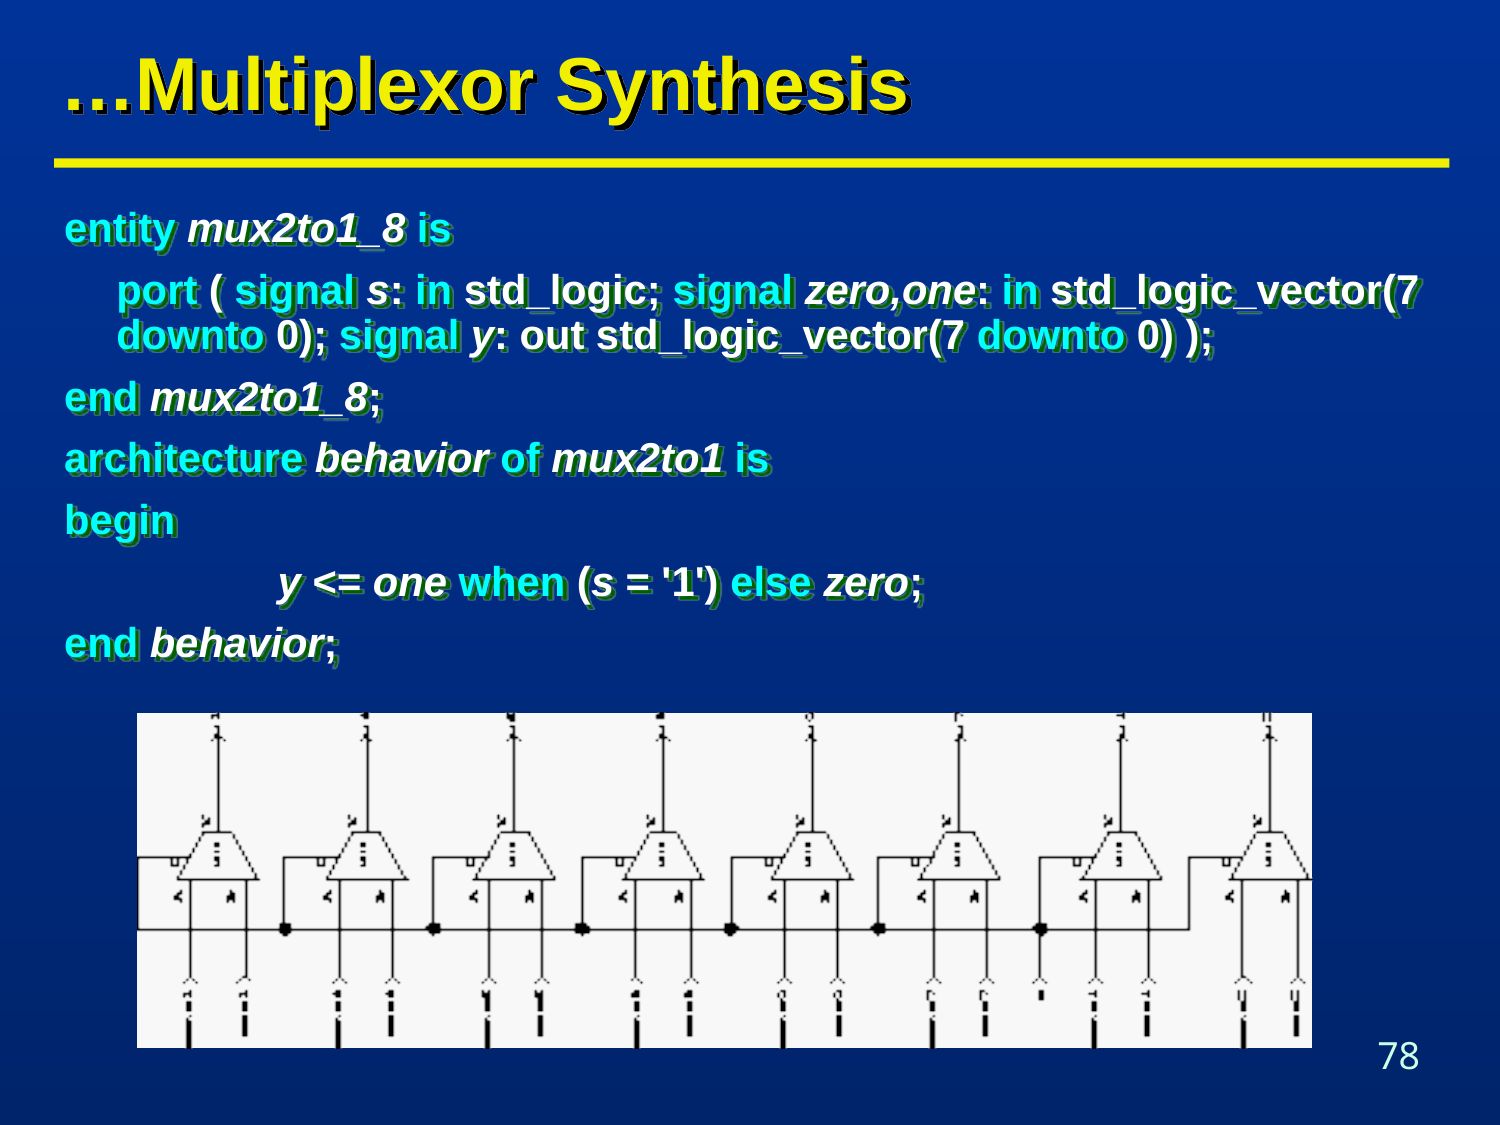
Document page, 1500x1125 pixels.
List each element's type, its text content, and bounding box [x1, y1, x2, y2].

picture [137, 712, 1313, 1049]
title …Multiplexor Synthesis [46, 33, 1455, 139]
list entity mux2to1_8 is port ( signal s: in std_logic; signal zero,one: in std_logic_vector(7 downto 0); signal y: out std_logic_vector(7 downto 0) ); end mux2to1_8; architecture behavior of mux2to1 is begin y <= one when (s = '1') else zero; end behavior; [50, 200, 1449, 1079]
